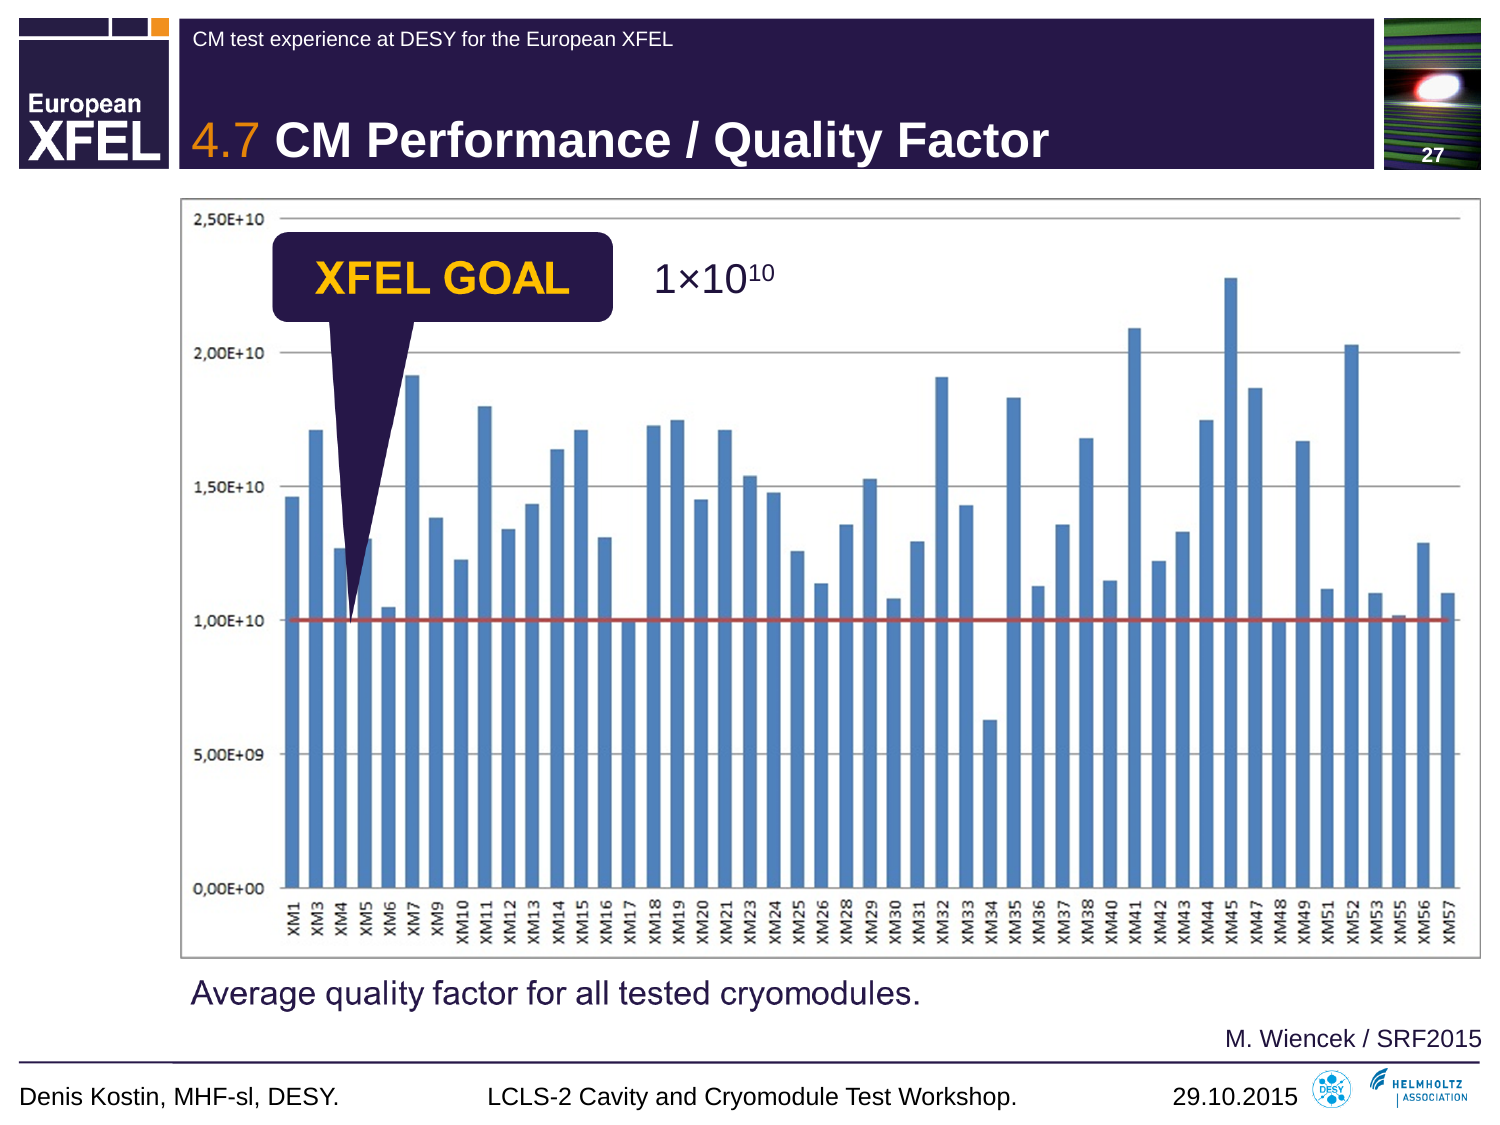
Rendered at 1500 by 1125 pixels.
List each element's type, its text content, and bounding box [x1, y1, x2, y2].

picture [1310, 1068, 1353, 1110]
title 4.7 CM Performance / Quality Factor [179, 50, 1375, 168]
picture [19, 18, 169, 169]
text_box M. Wiencek / SRF2015 [1210, 1015, 1498, 1061]
picture [1370, 1068, 1467, 1108]
picture [1384, 18, 1481, 170]
picture [169, 197, 1481, 1034]
